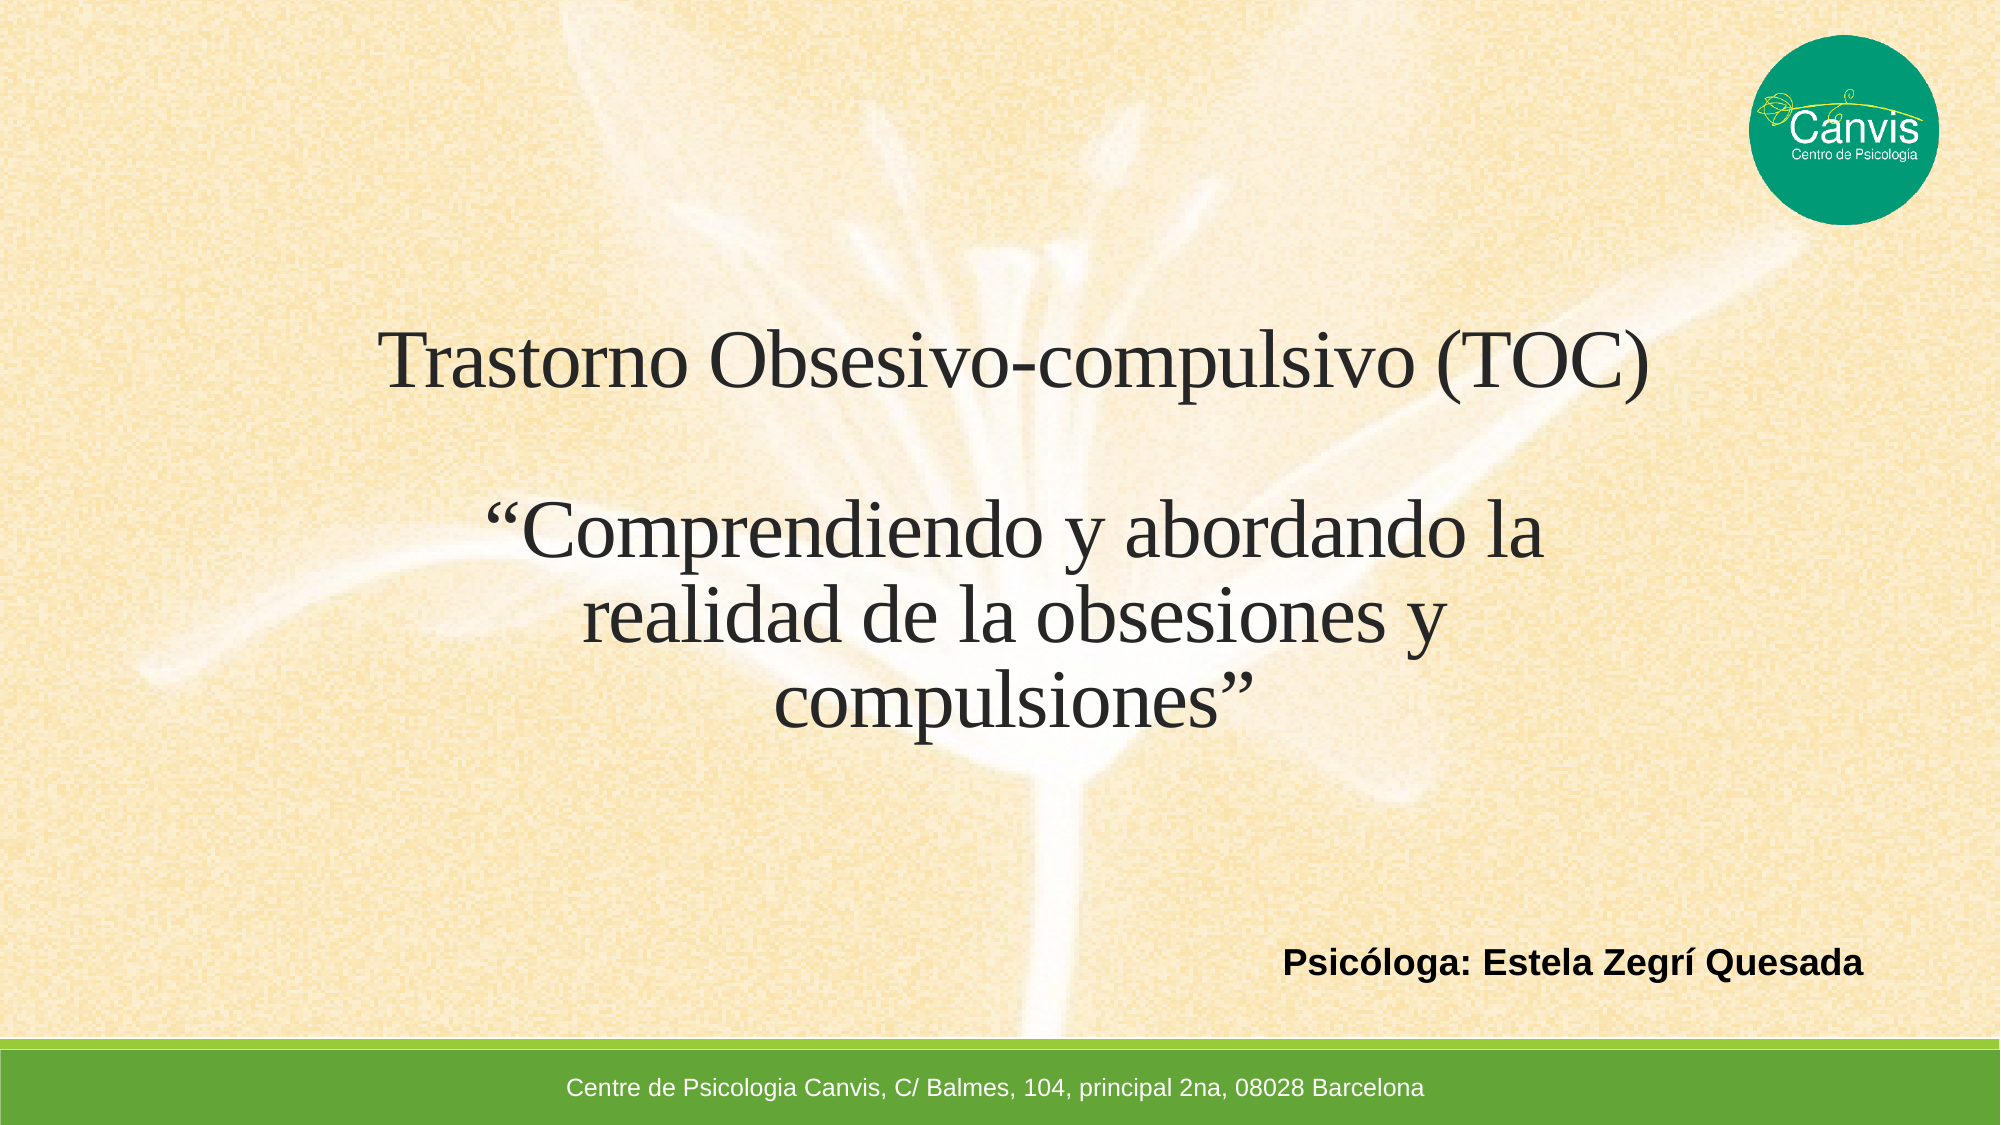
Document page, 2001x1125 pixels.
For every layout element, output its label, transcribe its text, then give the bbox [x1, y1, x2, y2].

text_box Centre de Psicologia Canvis, C/ Balmes, 104, principal 2na, 08028 Barcelona [249, 1064, 1750, 1110]
picture [0, 0, 2000, 1038]
